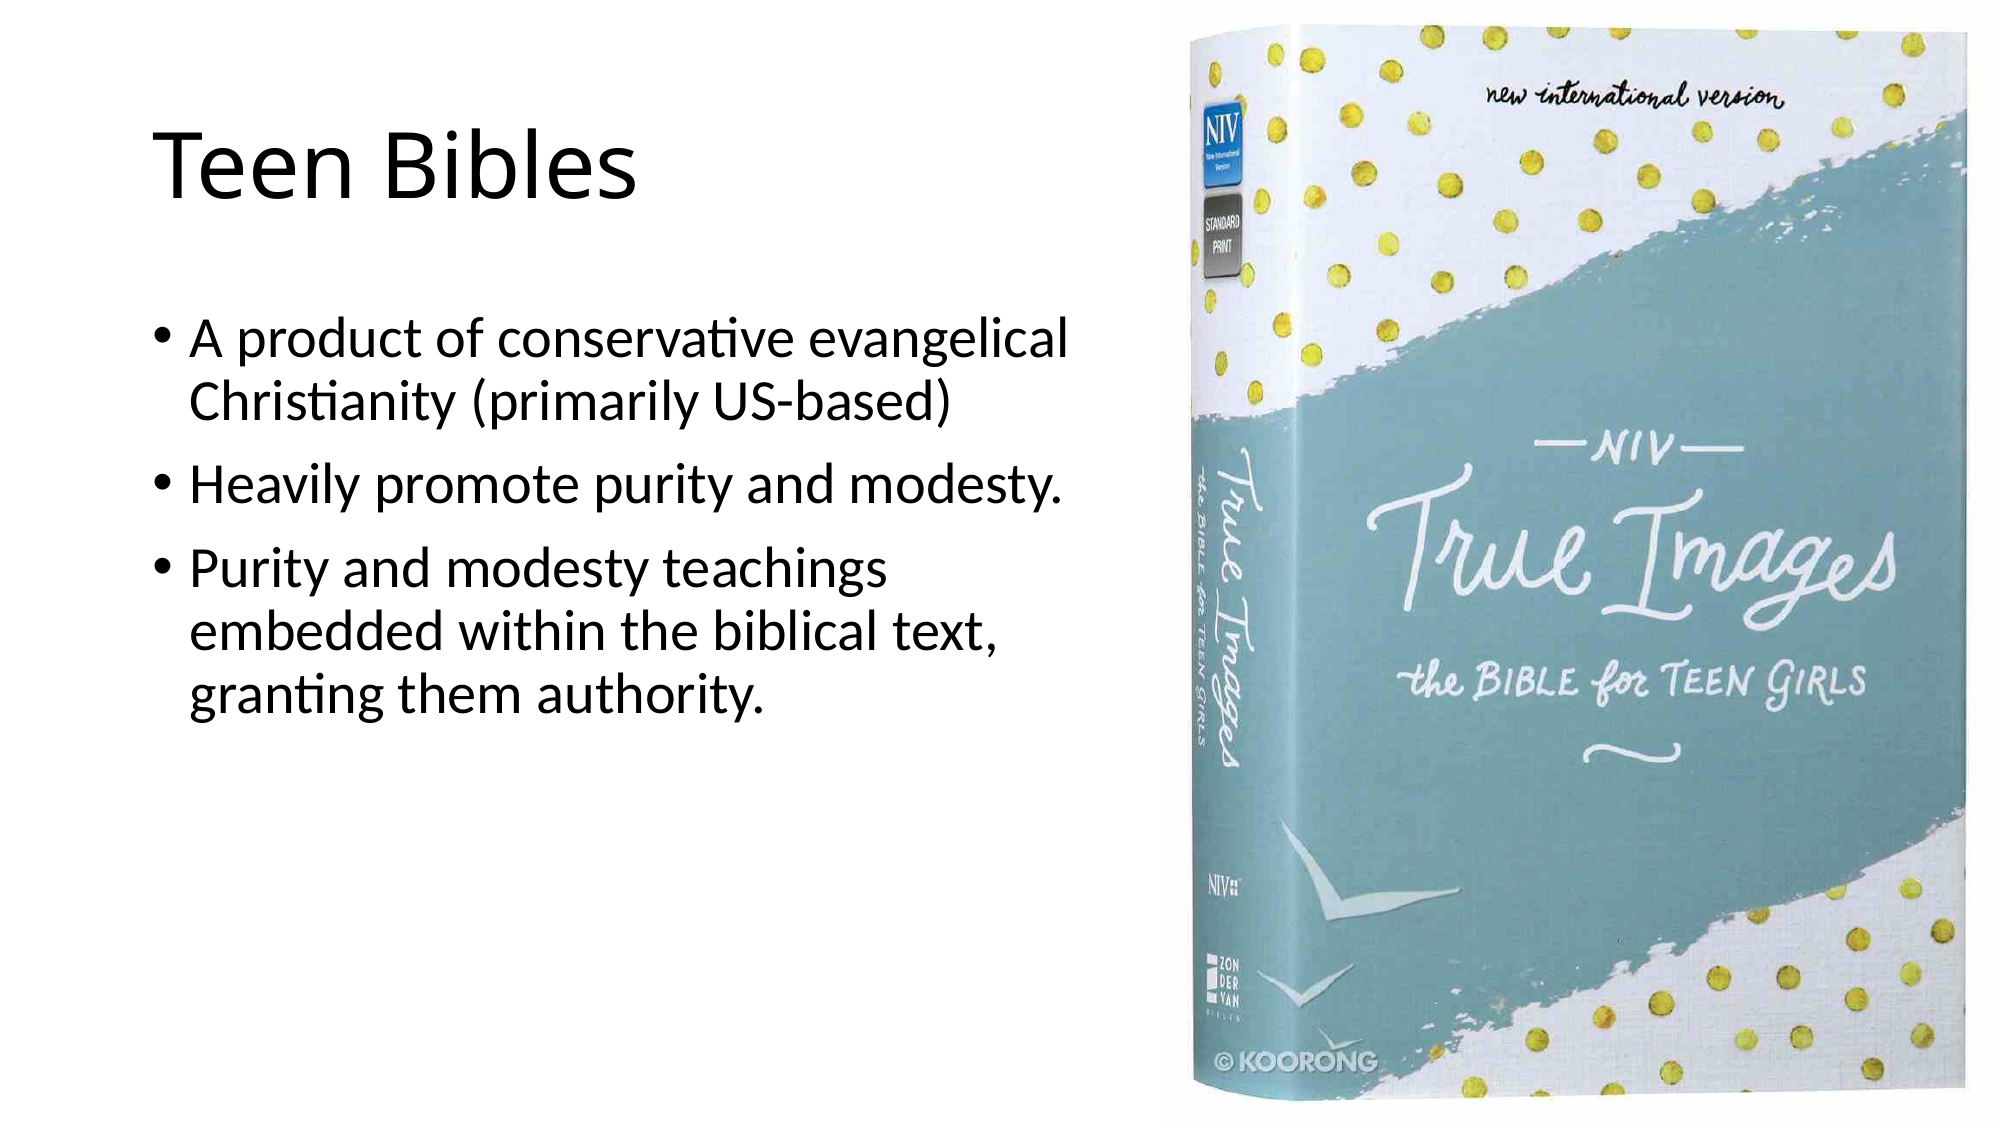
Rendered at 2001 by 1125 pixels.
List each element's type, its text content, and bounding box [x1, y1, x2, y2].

title Teen Bibles [137, 59, 1159, 278]
picture [1159, 0, 2000, 1125]
list A product of conservative evangelical Christianity (primarily US-based) Heavily promote purity and modesty. Purity and modesty teachings embedded within the biblical text, granting them authority. [137, 299, 1159, 1014]
